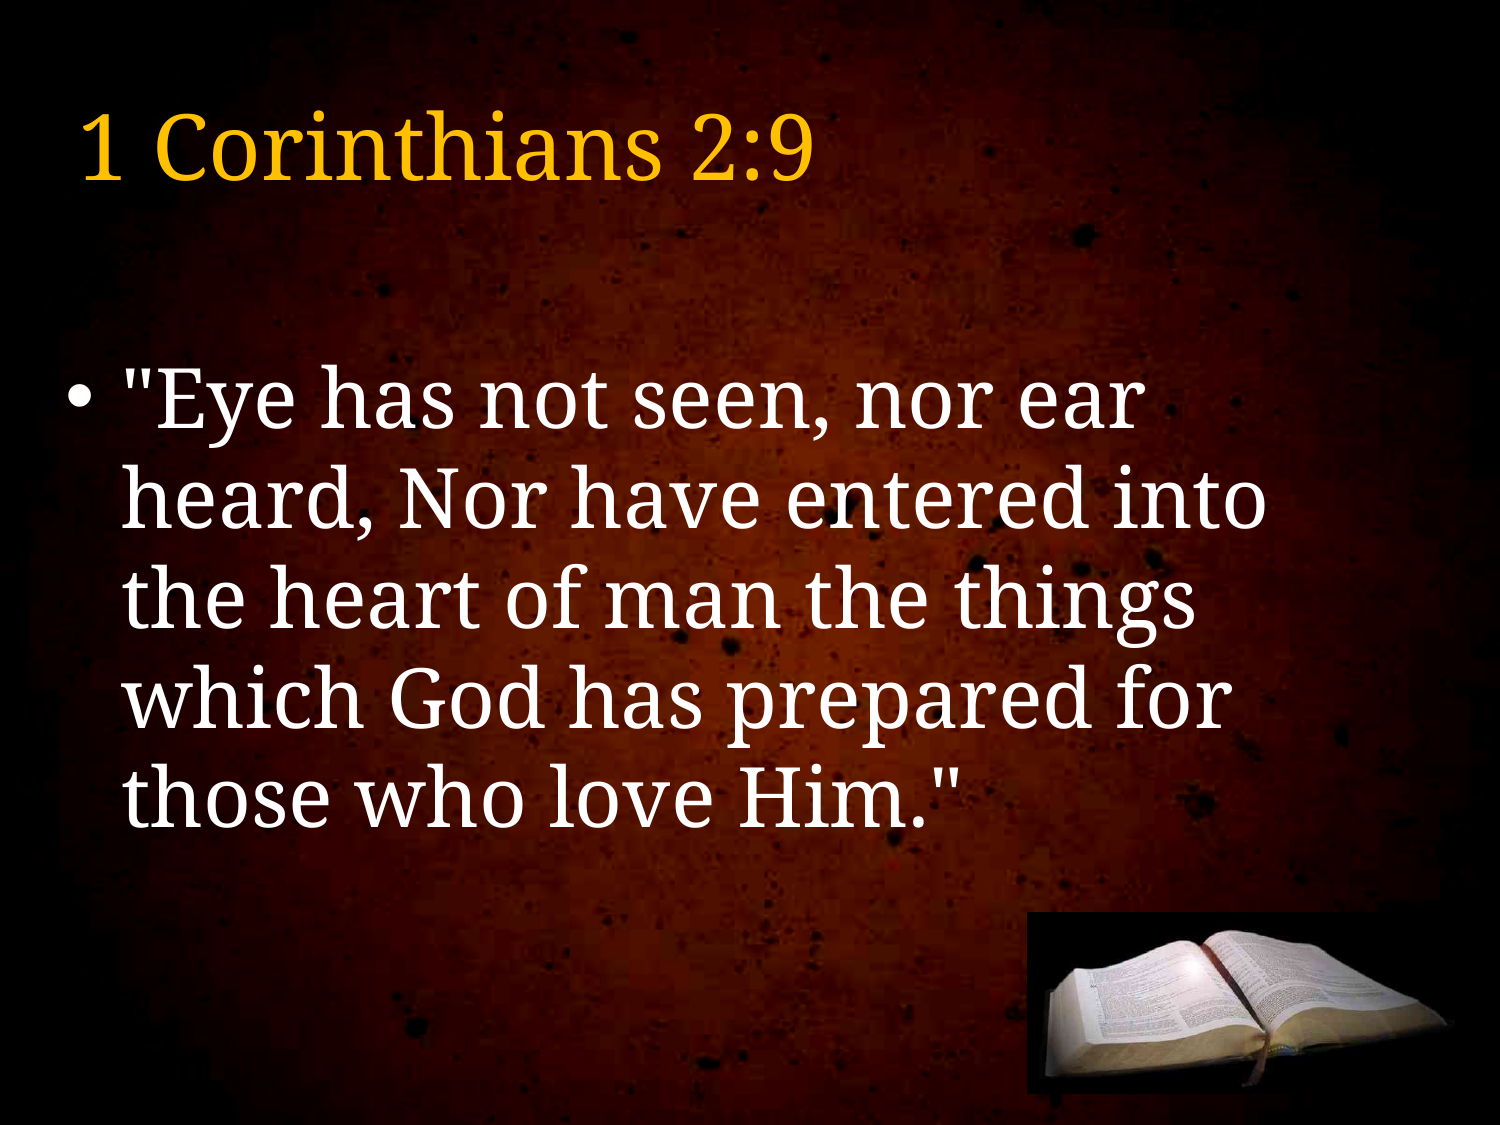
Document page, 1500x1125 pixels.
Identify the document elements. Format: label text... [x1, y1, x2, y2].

title 1 Corinthians 2:9 [62, 50, 975, 238]
picture [0, 0, 1500, 1125]
text_box [74, 162, 1438, 338]
list "Eye has not seen, nor ear heard, Nor have entered into the heart of man the things which God has prepared for those who love Him." [50, 337, 1425, 863]
